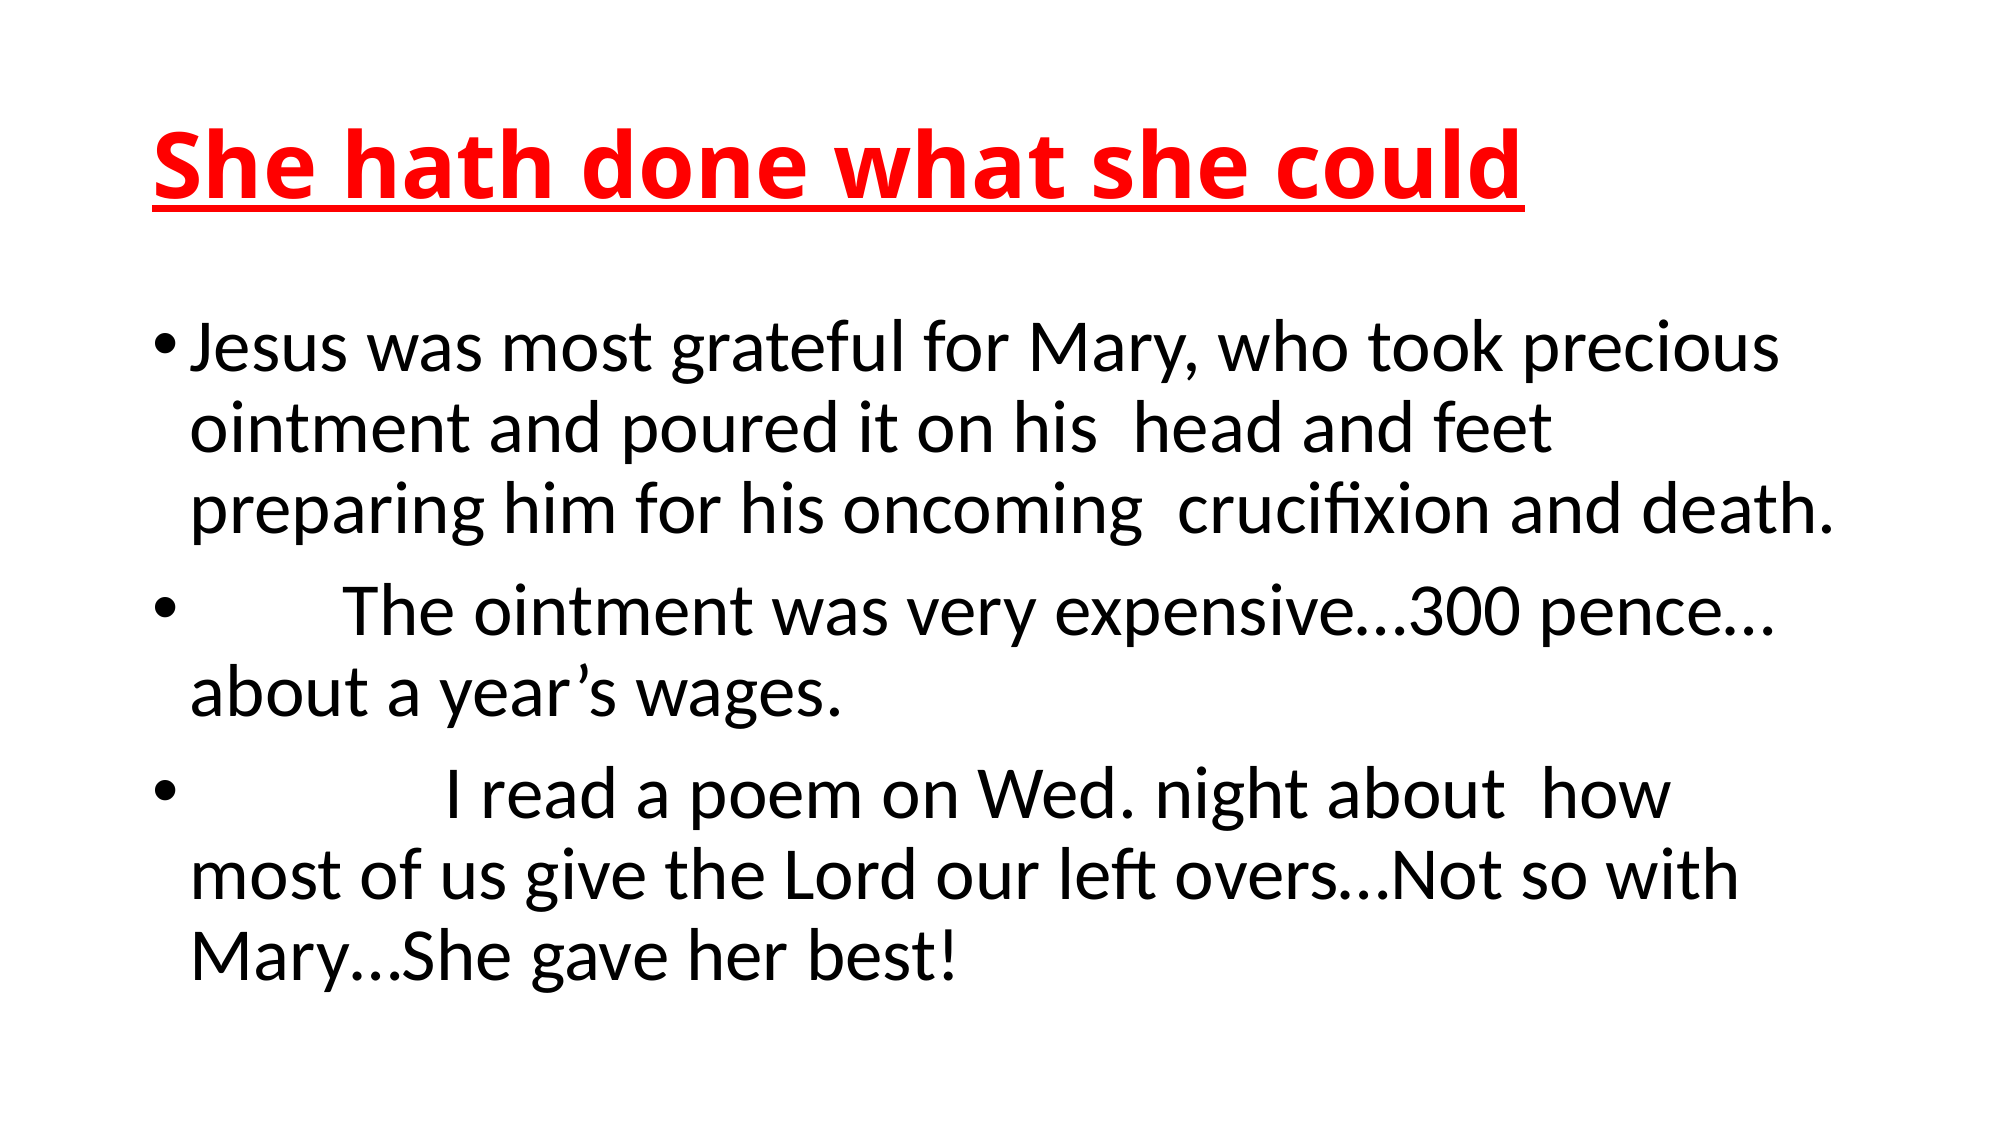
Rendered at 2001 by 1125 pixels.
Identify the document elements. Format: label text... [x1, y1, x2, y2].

title She hath done what she could [137, 59, 1863, 278]
list Jesus was most grateful for Mary, who took precious ointment and poured it on his head and feet preparing him for his oncoming crucifixion and death. The ointment was very expensive…300 pence…about a year’s wages. I read a poem on Wed. night about how most of us give the Lord our left overs…Not so with Mary…She gave her best! [137, 299, 1863, 1014]
